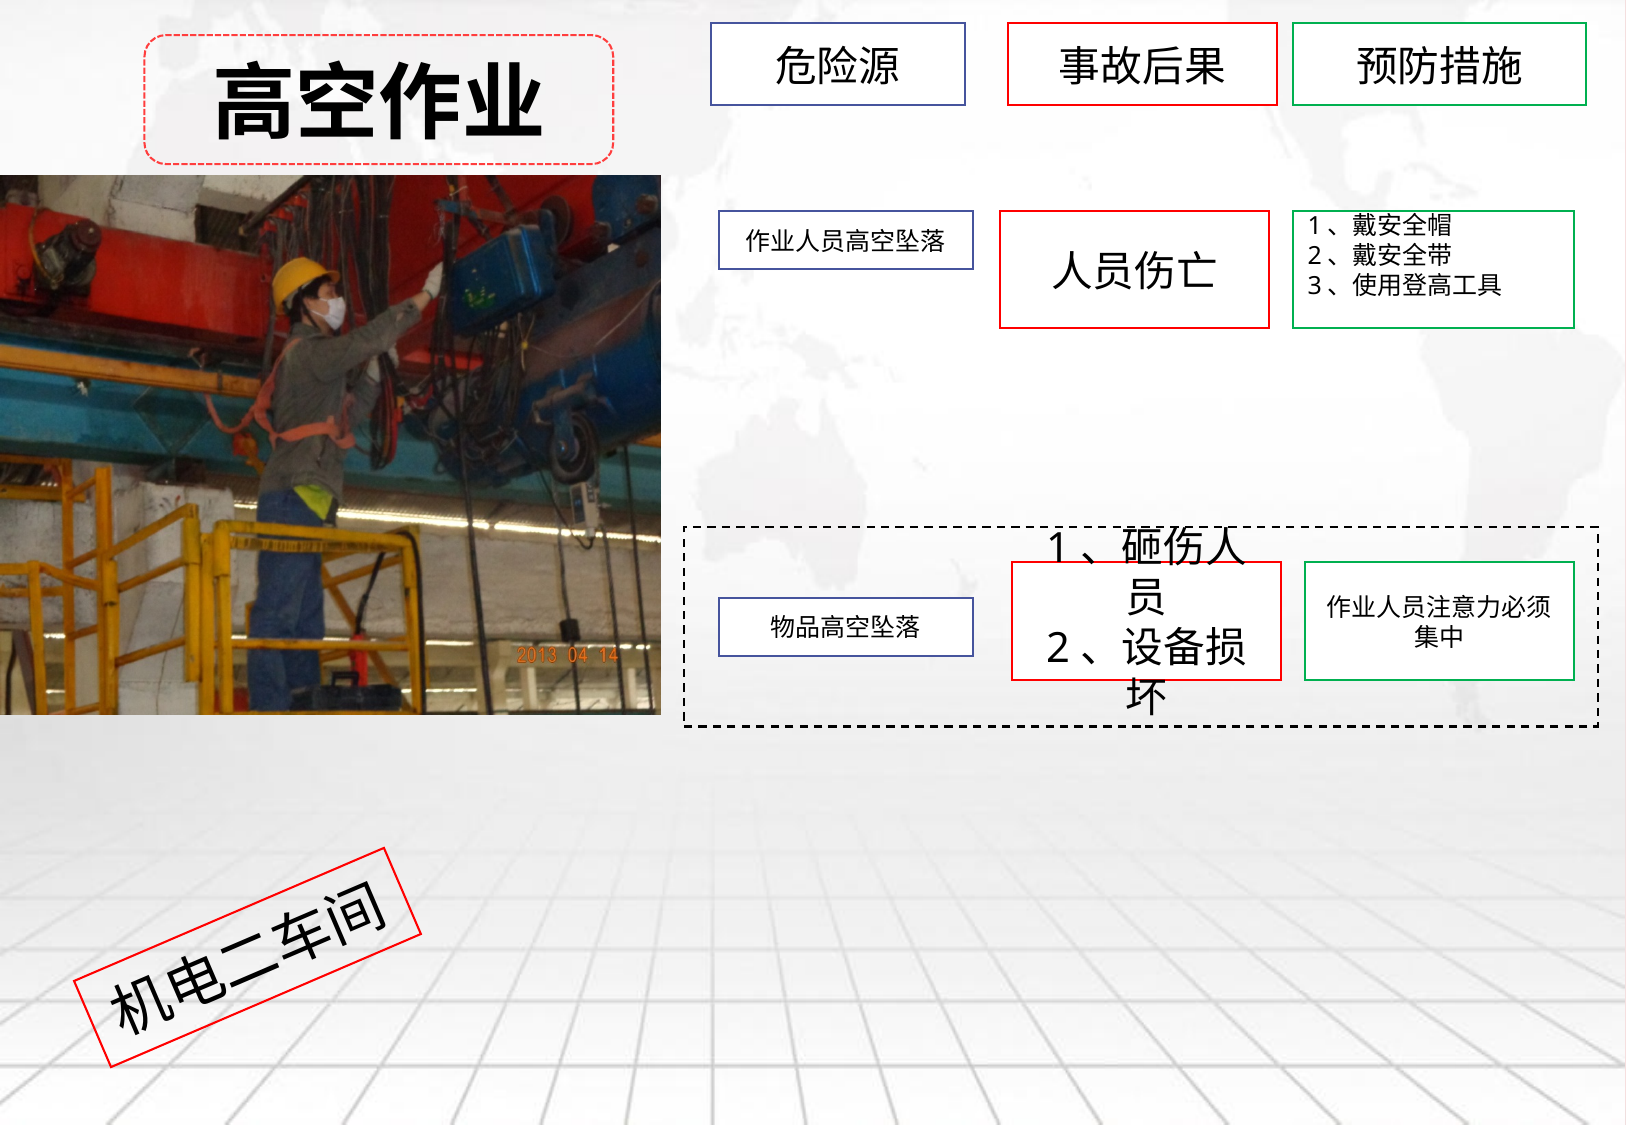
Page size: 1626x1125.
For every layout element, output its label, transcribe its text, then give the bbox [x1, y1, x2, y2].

text_box 1、戴安全帽 2、戴安全带 3、使用登高工具 [1292, 210, 1575, 329]
text_box 人员伤亡 [999, 210, 1270, 329]
picture [0, 0, 1626, 1125]
text_box 事故后果 [1007, 22, 1278, 106]
text_box 机电二车间 [72, 846, 423, 1069]
text_box [683, 526, 1599, 728]
text_box 高空作业 [143, 34, 615, 166]
text_box 危险源 [710, 22, 966, 106]
text_box 作业人员高空坠落 [718, 210, 974, 270]
text_box 预防措施 [1292, 22, 1587, 106]
